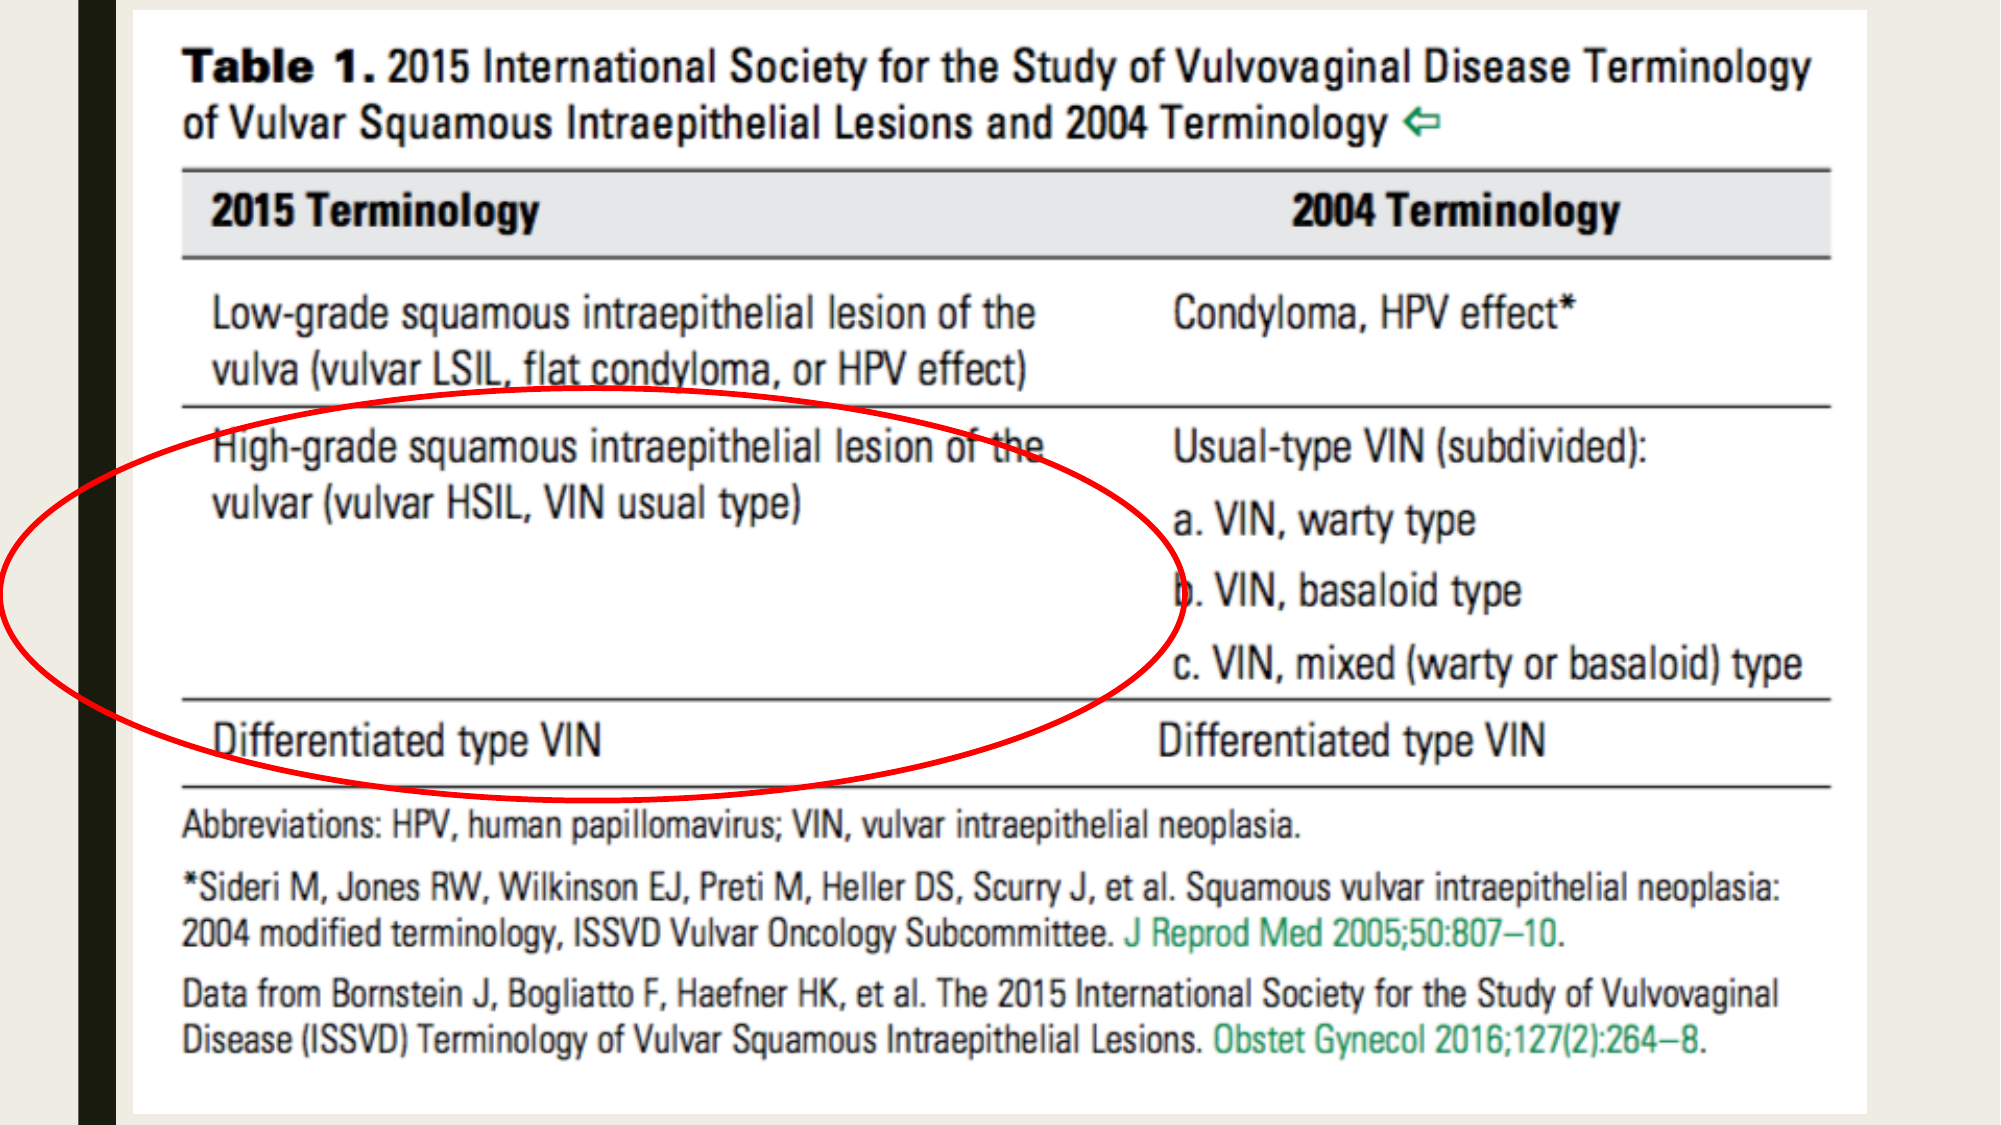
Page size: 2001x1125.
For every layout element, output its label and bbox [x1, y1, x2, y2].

picture [133, 10, 1867, 1114]
text_box [0, 460, 133, 728]
